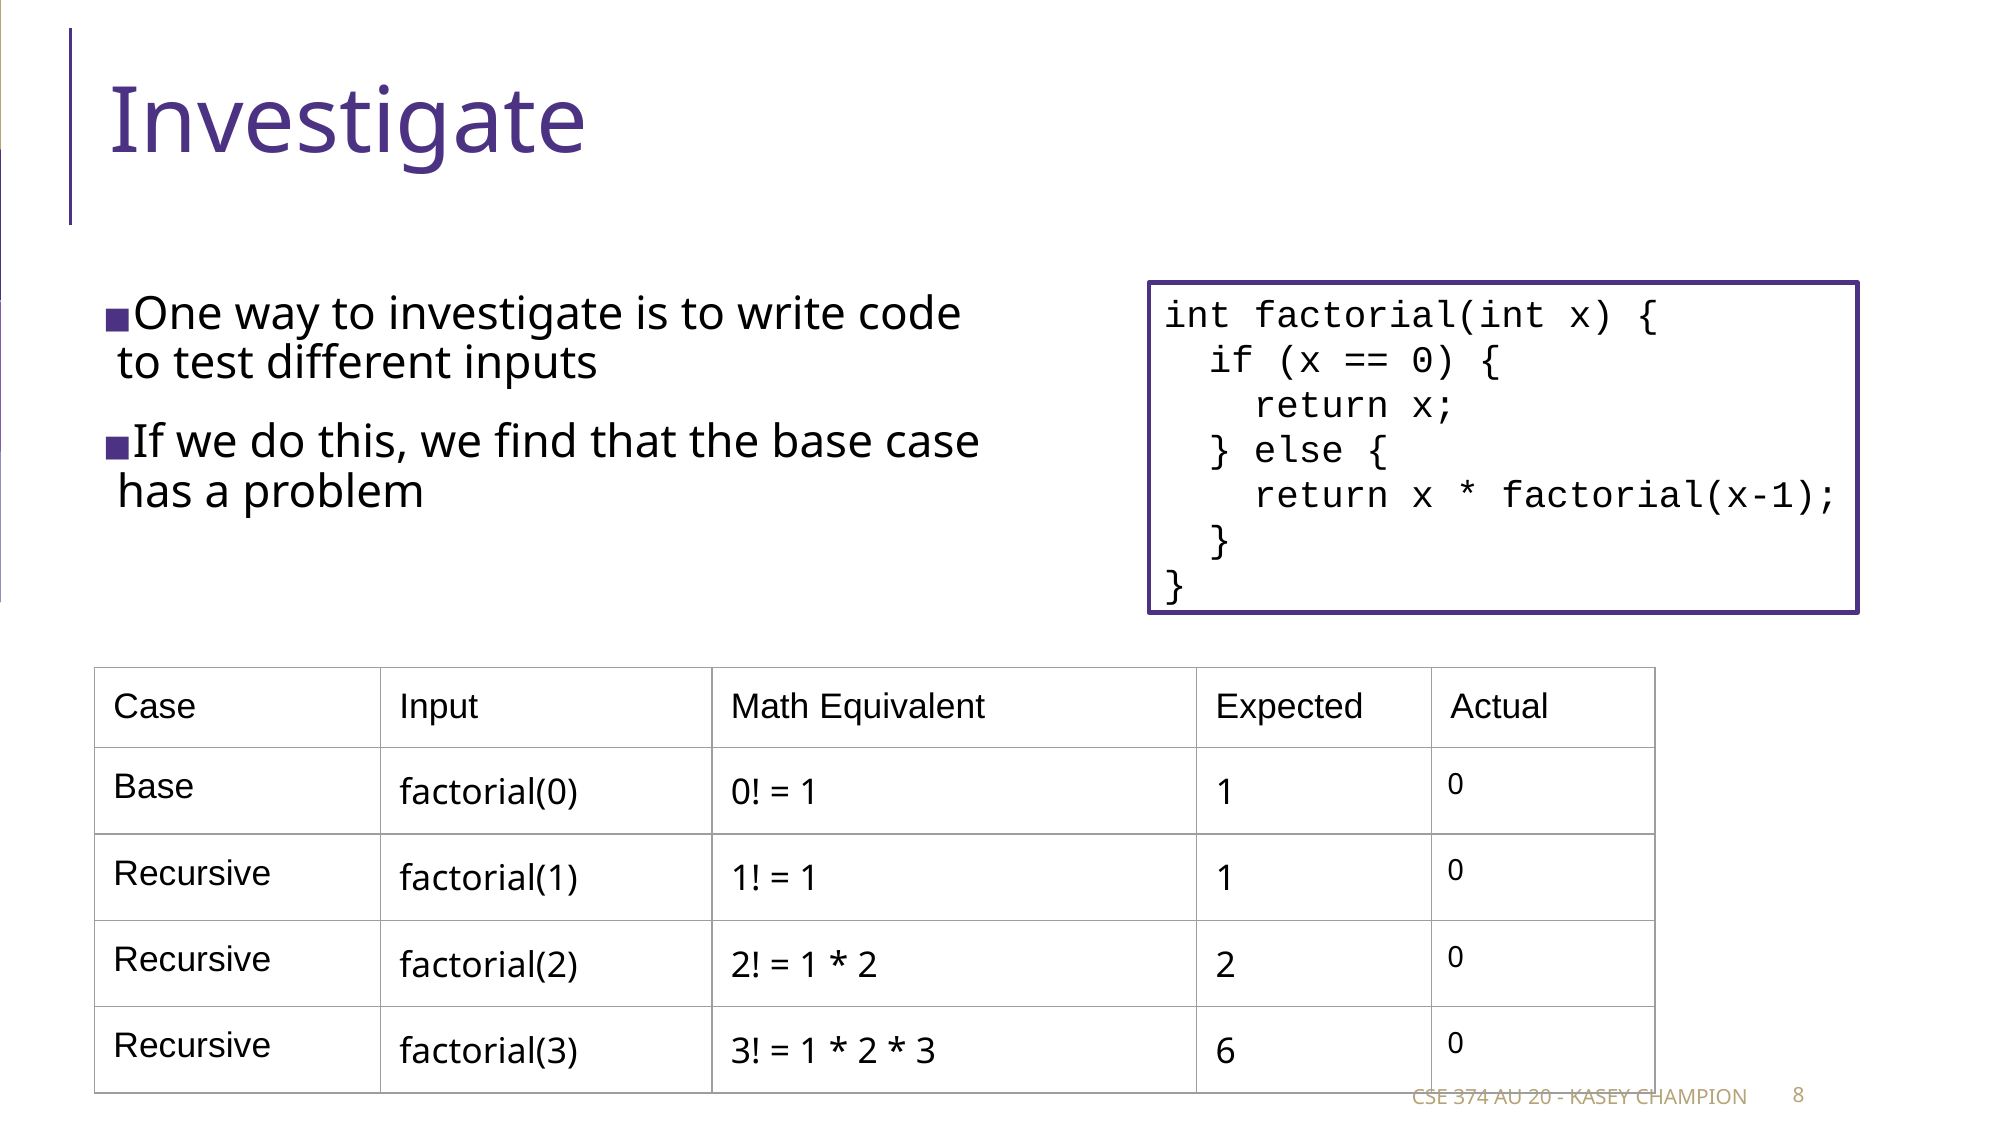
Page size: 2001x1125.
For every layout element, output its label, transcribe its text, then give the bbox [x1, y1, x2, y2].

table_cell 0 [1432, 1007, 1654, 1092]
table_header Expected [1197, 668, 1431, 747]
table_cell 1 [1197, 748, 1431, 833]
table_cell 0! = 1 [713, 748, 1196, 833]
table_cell 0 [1432, 921, 1654, 1006]
table_cell 3! = 1 * 2 * 3 [713, 1007, 1196, 1092]
table_cell factorial(3) [381, 1007, 711, 1092]
footer CSE 374 AU 20 - KASEY CHAMPION [794, 1073, 1763, 1119]
text_box int factorial(int x) { if (x == 0) { return x; } else { return x * factorial(x-1); } } [1148, 282, 1858, 613]
table_cell Recursive [95, 921, 380, 1006]
table_cell factorial(0) [381, 748, 711, 833]
table_cell Recursive [95, 1007, 380, 1092]
slide_number ‹#› [1777, 1073, 1938, 1119]
title Investigate [94, 43, 1930, 210]
table_cell 0 [1432, 835, 1654, 920]
table_cell 1 [1197, 835, 1431, 920]
table_cell 2 [1197, 921, 1431, 1006]
table_cell 1! = 1 [713, 835, 1196, 920]
table_header Actual [1432, 668, 1654, 747]
table_header Math Equivalent [713, 668, 1196, 747]
table_cell 6 [1197, 1007, 1431, 1092]
table_cell 2! = 1 * 2 [713, 921, 1196, 1006]
table_header Input [381, 668, 711, 747]
table_cell factorial(2) [381, 921, 711, 1006]
list One way to investigate is to write code to test different inputs If we do this, we find that the base case has a problem [94, 282, 1000, 563]
table_cell 0 [1432, 748, 1654, 833]
table_cell Recursive [95, 835, 380, 920]
table_cell Base [95, 748, 380, 833]
table_header Case [95, 668, 380, 747]
table_cell factorial(1) [381, 835, 711, 920]
